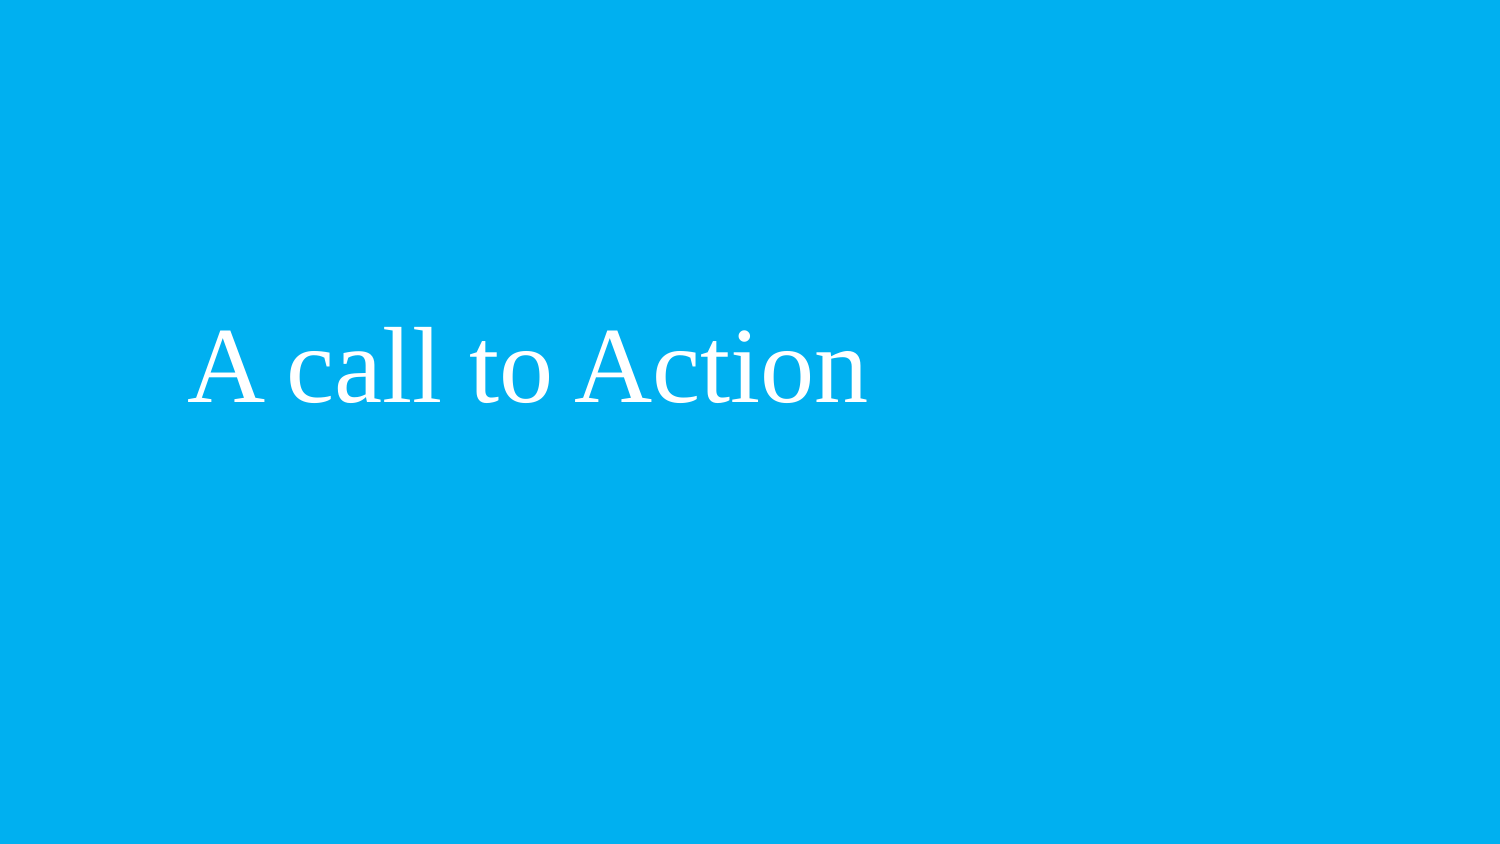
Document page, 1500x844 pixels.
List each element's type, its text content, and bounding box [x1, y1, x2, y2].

title A call to Action [187, 321, 1206, 480]
